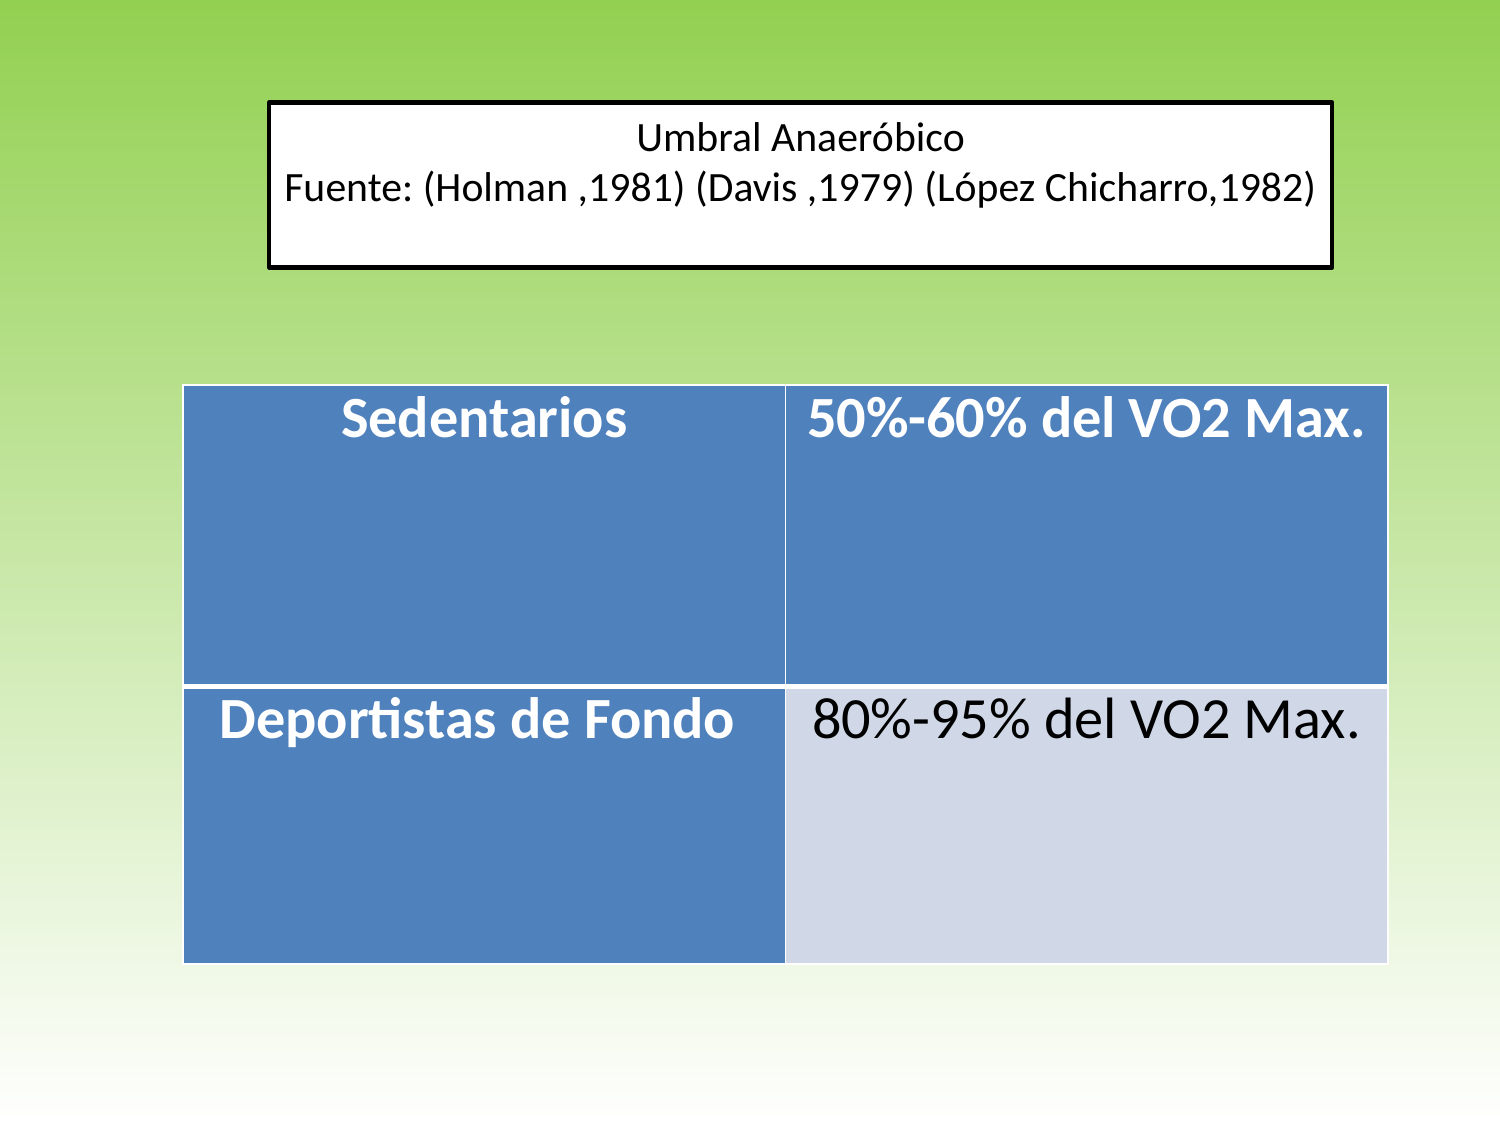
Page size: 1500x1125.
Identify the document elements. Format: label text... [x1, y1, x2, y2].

table_header Sedentarios [184, 386, 785, 684]
table_cell 80%-95% del VO2 Max. [786, 689, 1387, 963]
table_cell Deportistas de Fondo [184, 689, 785, 963]
table_header 50%-60% del VO2 Max. [786, 386, 1387, 684]
text_box Umbral Anaeróbico Fuente: (Holman ,1981) (Davis ,1979) (López Chicharro,1982) [267, 100, 1334, 270]
